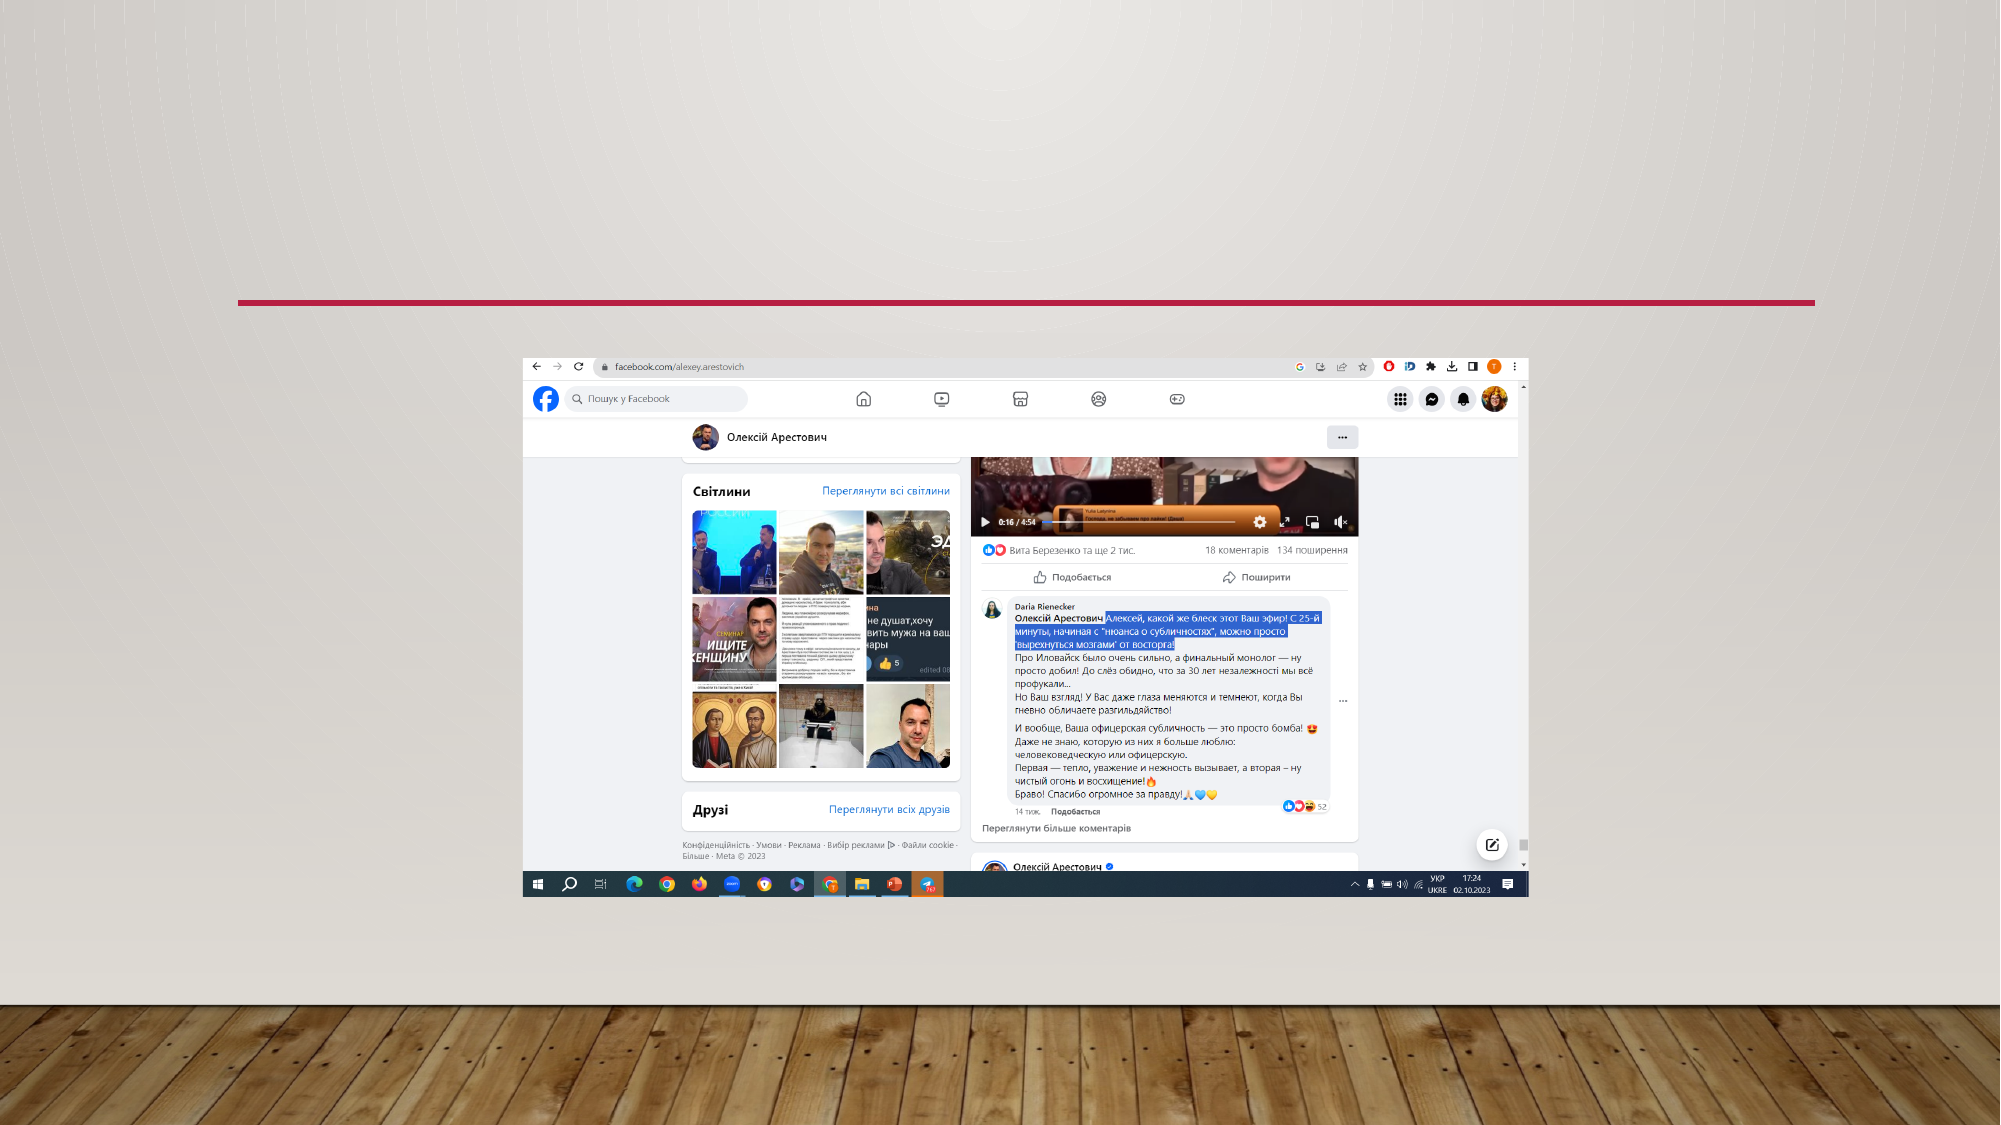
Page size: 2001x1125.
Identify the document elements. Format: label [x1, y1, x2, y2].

picture [0, 1005, 2000, 1125]
list [522, 357, 1529, 897]
